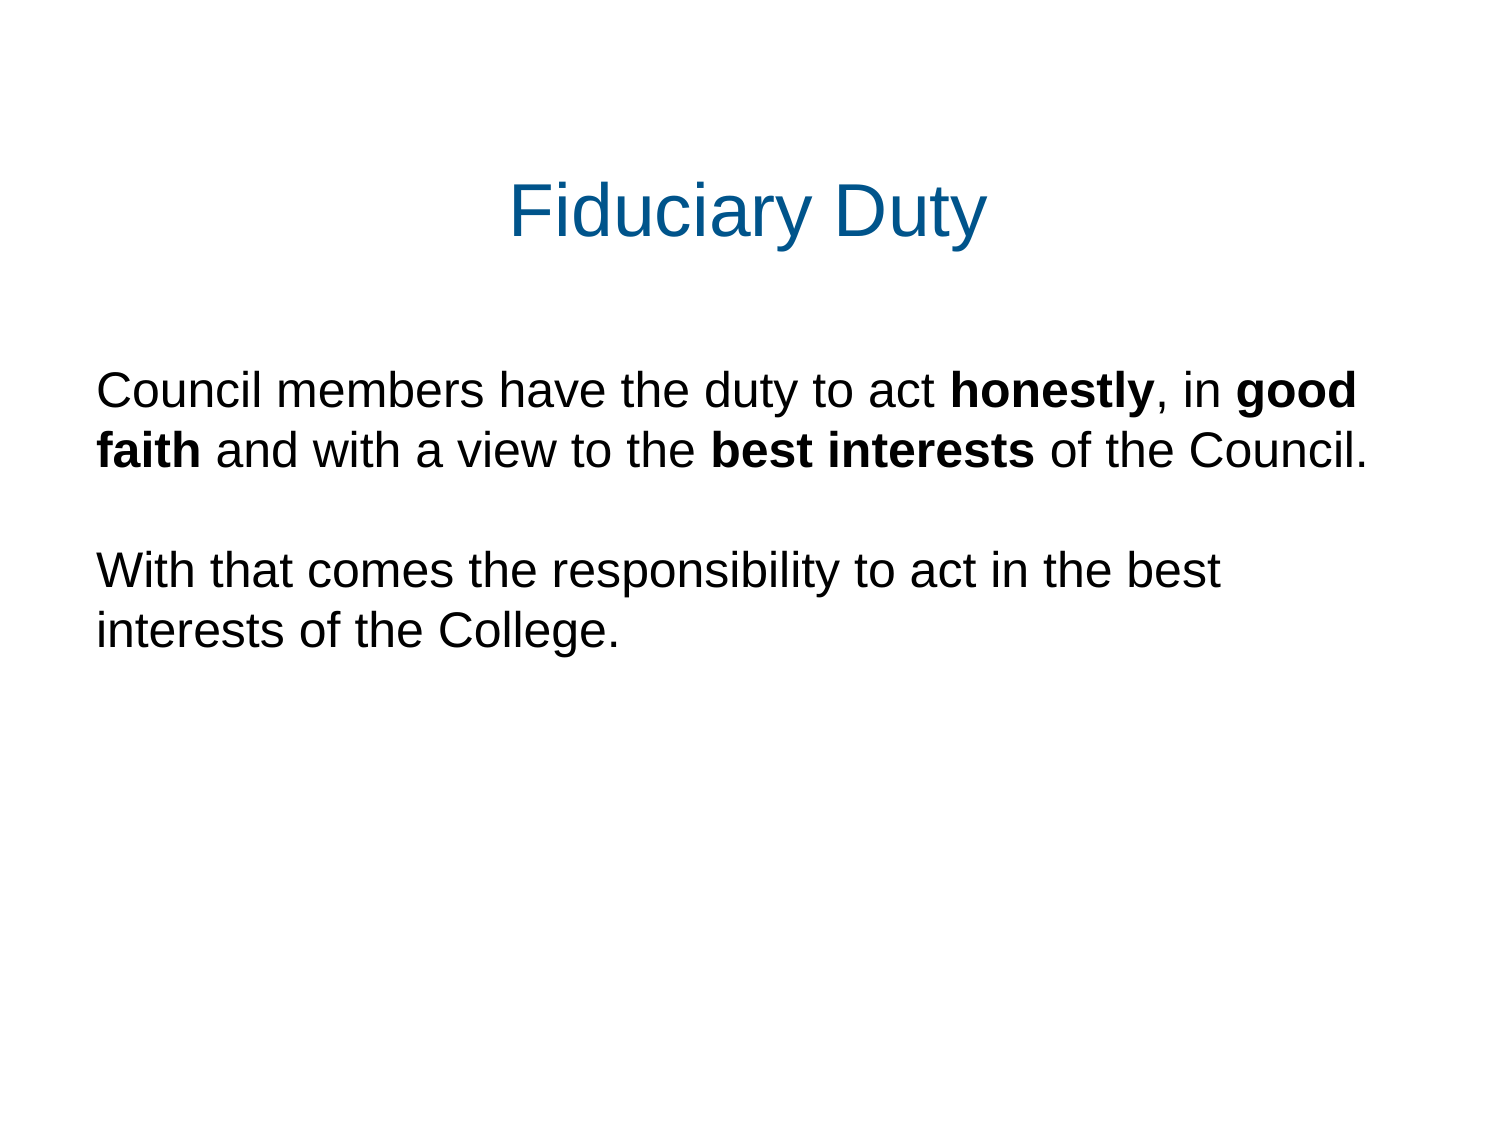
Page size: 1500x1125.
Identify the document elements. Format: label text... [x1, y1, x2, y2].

title Fiduciary Duty [79, 137, 1418, 275]
text_box Council members have the duty to act honestly, in good faith and with a view to the best interests of the Council. With that comes the responsibility to act in the best interests of the College. [81, 349, 1419, 905]
